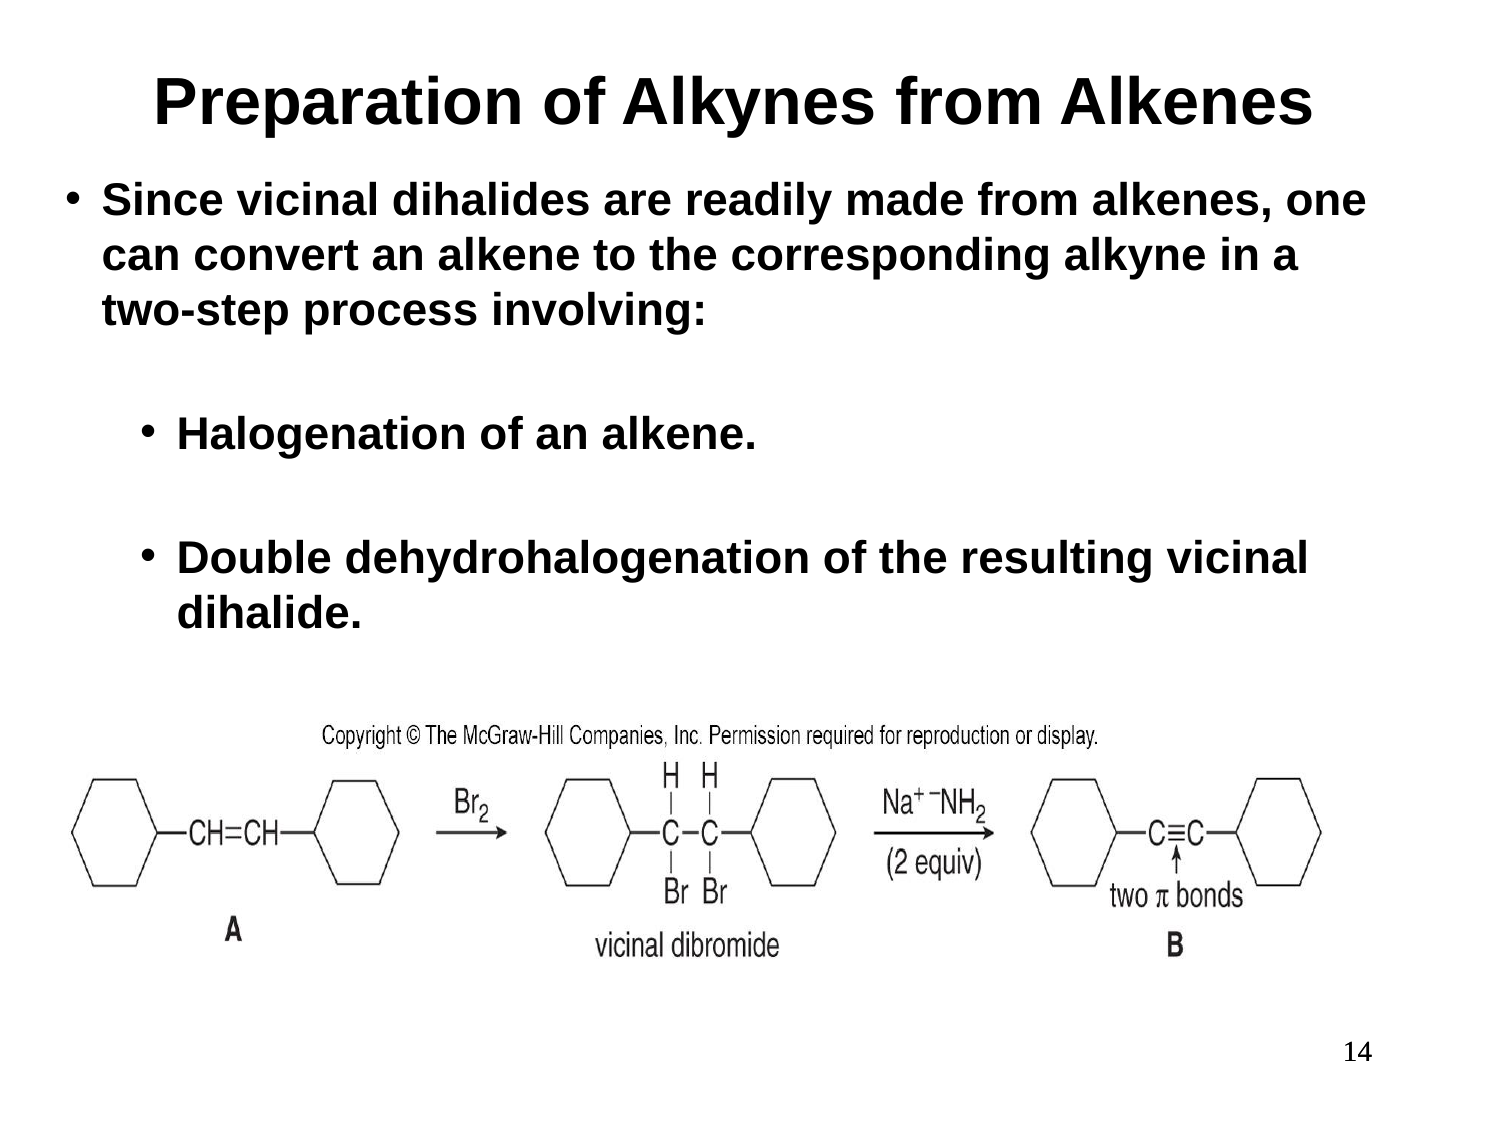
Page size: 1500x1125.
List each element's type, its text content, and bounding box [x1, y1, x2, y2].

picture [68, 721, 1326, 963]
text_box Since vicinal dihalides are readily made from alkenes, one can convert an alkene to the corresponding alkyne in a two-step process involving: Halogenation of an alkene. Double dehydrohalogenation of the resulting vicinal dihalide. [49, 162, 1463, 645]
text_box ‹#› [1074, 1024, 1388, 1100]
text_box Preparation of Alkynes from Alkenes [0, 49, 1469, 145]
